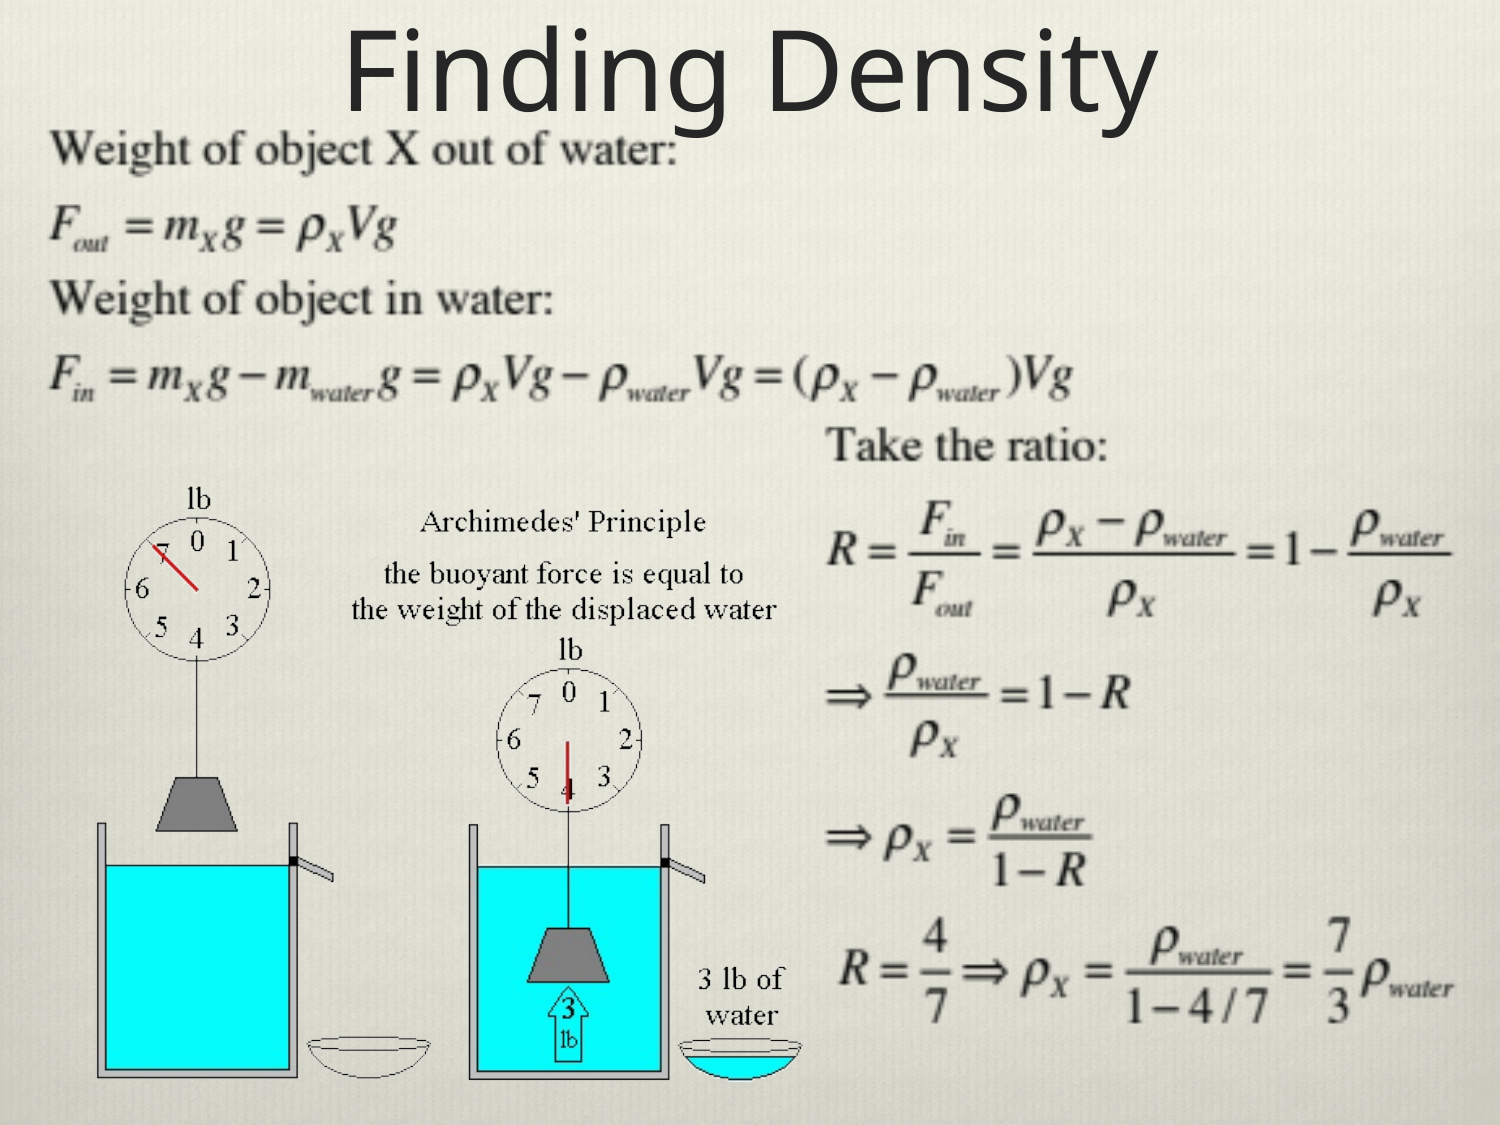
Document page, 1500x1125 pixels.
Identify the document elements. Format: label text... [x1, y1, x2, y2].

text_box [819, 418, 1459, 897]
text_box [41, 121, 1081, 407]
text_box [831, 904, 1459, 1032]
title Finding Density [119, 9, 1381, 123]
picture [41, 476, 822, 1101]
